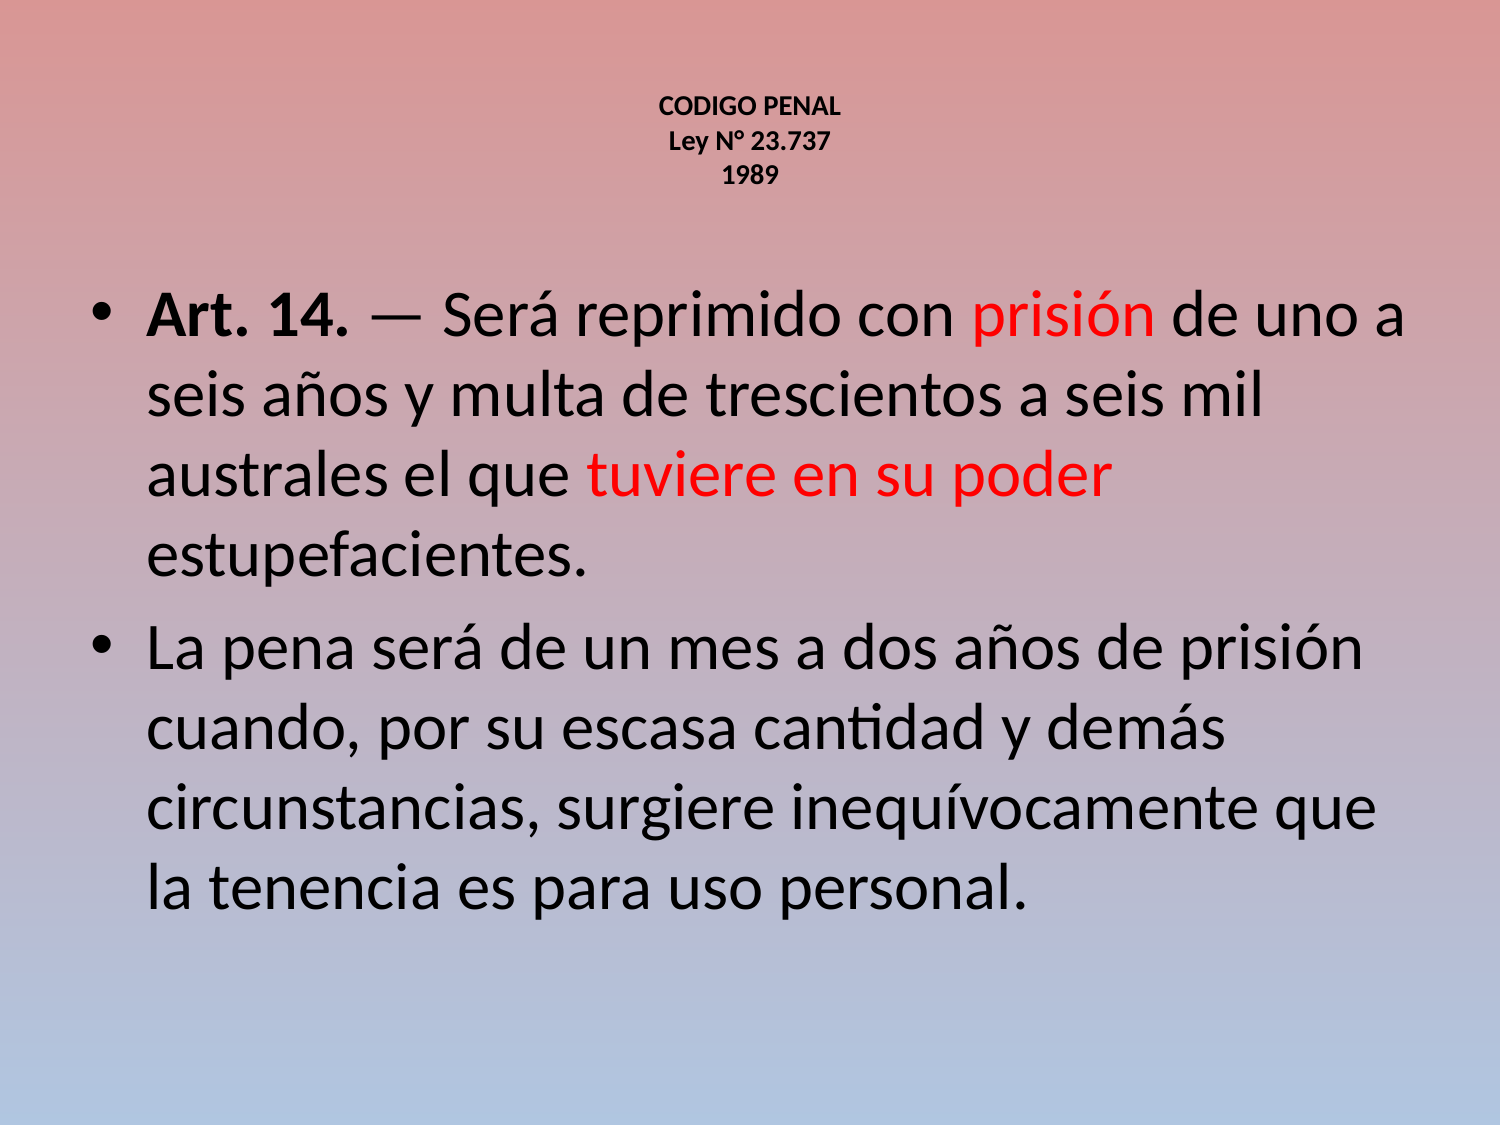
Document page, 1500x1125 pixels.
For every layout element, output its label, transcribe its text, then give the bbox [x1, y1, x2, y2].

list Art. 14. — Será reprimido con prisión de uno a seis años y multa de trescientos a seis mil australes el que tuviere en su poder estupefacientes. La pena será de un mes a dos años de prisión cuando, por su escasa cantidad y demás circunstancias, surgiere inequívocamente que la tenencia es para uso personal. [75, 262, 1425, 1005]
title CODIGO PENAL Ley N° 23.737 1989 [75, 45, 1425, 233]
